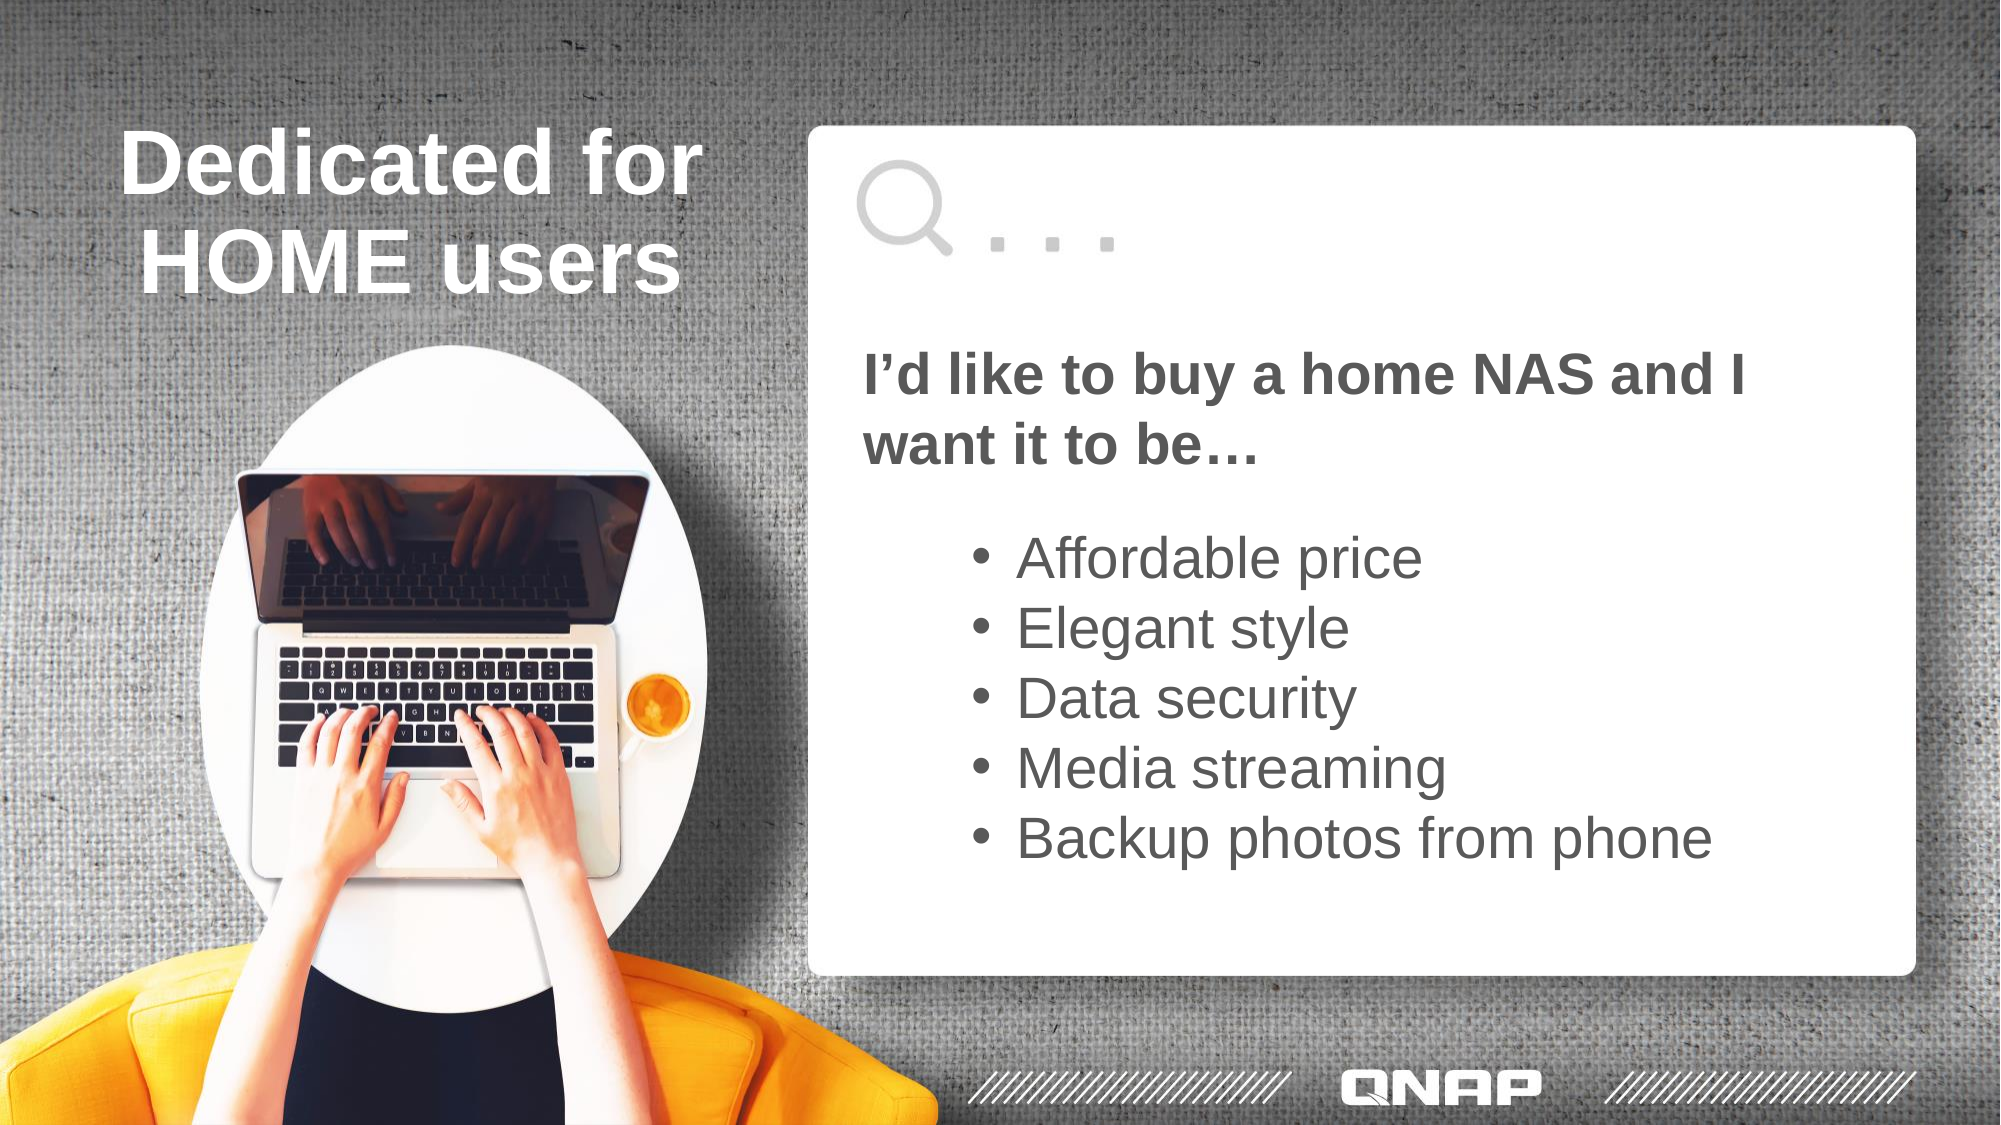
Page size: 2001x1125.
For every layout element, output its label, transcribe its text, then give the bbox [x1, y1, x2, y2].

text_box Affordable price Elegant style Data security Media streaming Backup photos from phone [957, 512, 1748, 878]
title Dedicated for HOME users [31, 57, 793, 372]
picture [0, 0, 2000, 1125]
text_box I’d like to buy a home NAS and I want it to be… [848, 328, 1860, 484]
